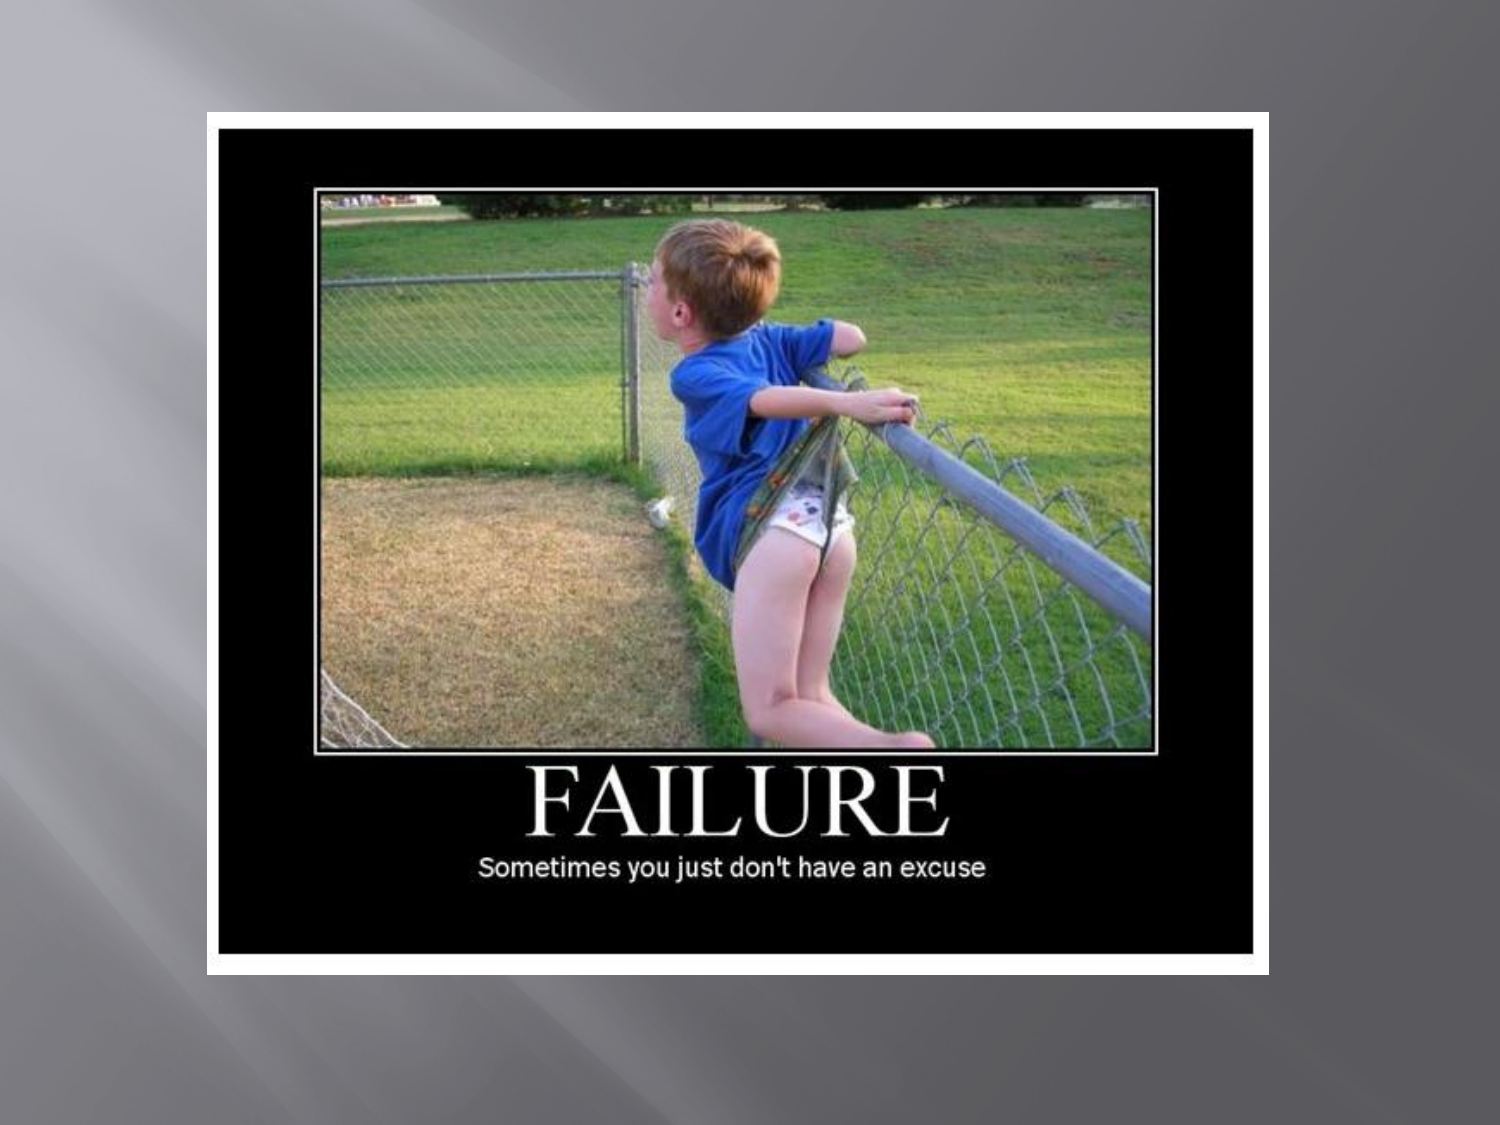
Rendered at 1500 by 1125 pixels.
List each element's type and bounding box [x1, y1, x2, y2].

picture [207, 112, 1269, 976]
